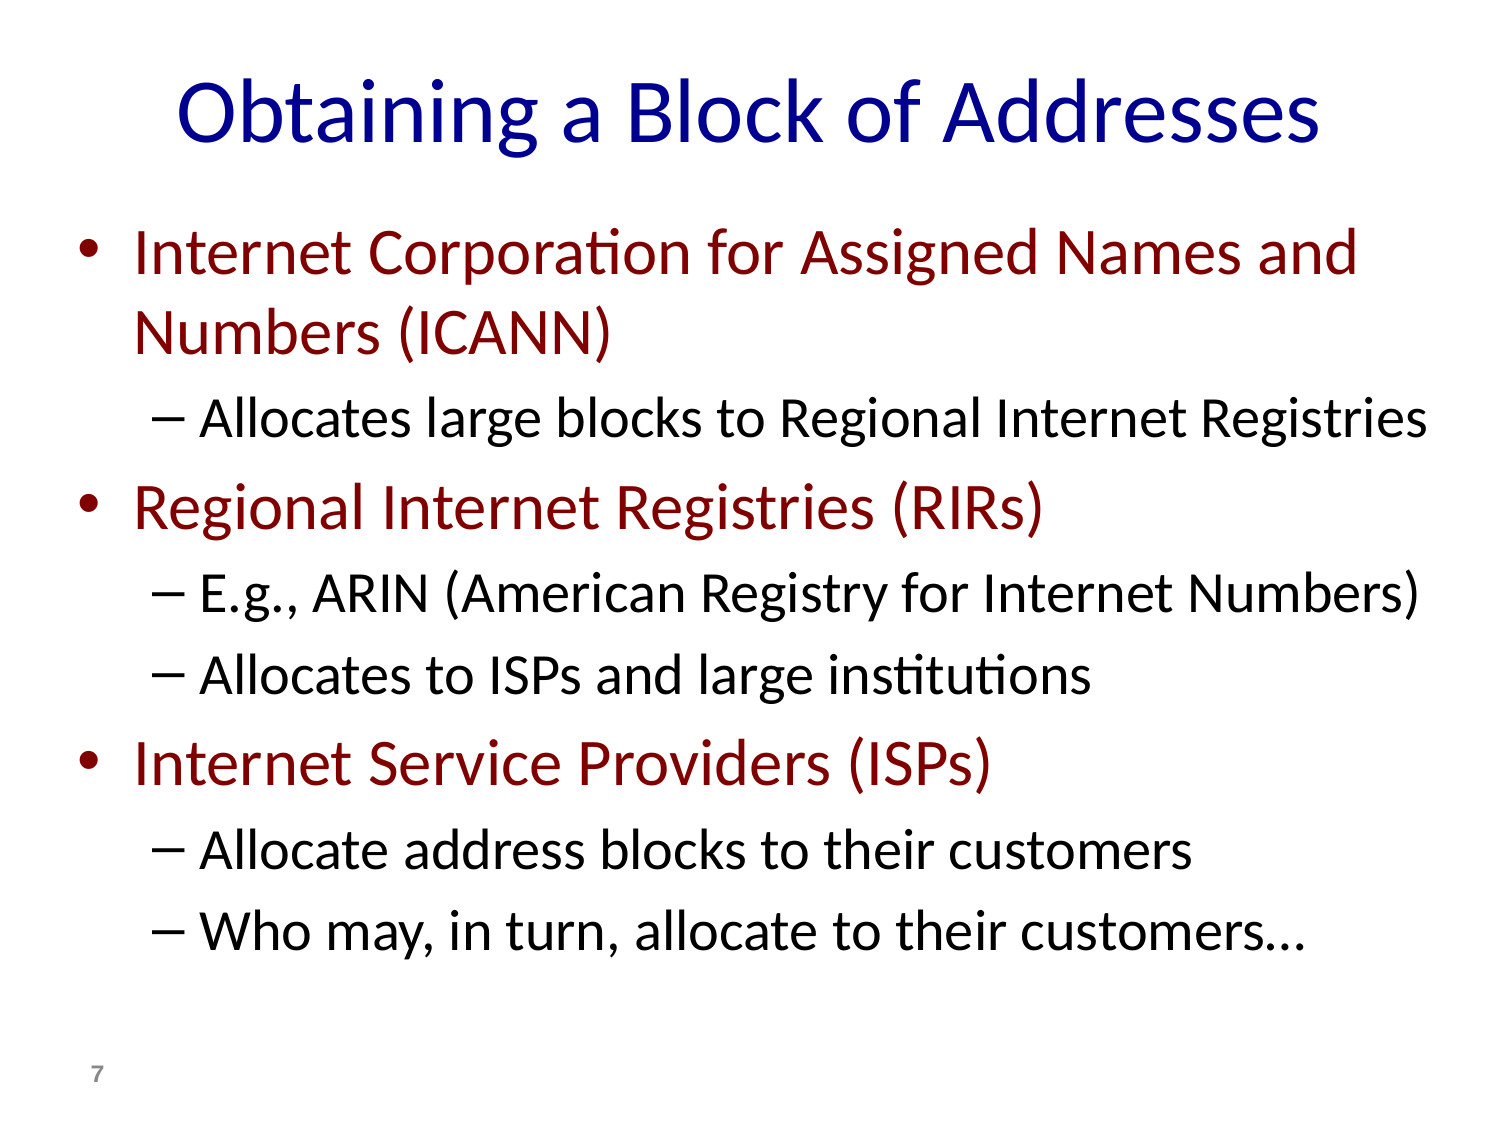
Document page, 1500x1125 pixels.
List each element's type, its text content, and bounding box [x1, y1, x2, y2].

slide_number 7 [75, 1042, 425, 1103]
list Internet Corporation for Assigned Names and Numbers (ICANN) Allocates large blocks to Regional Internet Registries Regional Internet Registries (RIRs) E.g., ARIN (American Registry for Internet Numbers) Allocates to ISPs and large institutions Internet Service Providers (ISPs) Allocate address blocks to their customers Who may, in turn, allocate to their customers… [62, 200, 1463, 1005]
title Obtaining a Block of Addresses [75, 12, 1425, 200]
